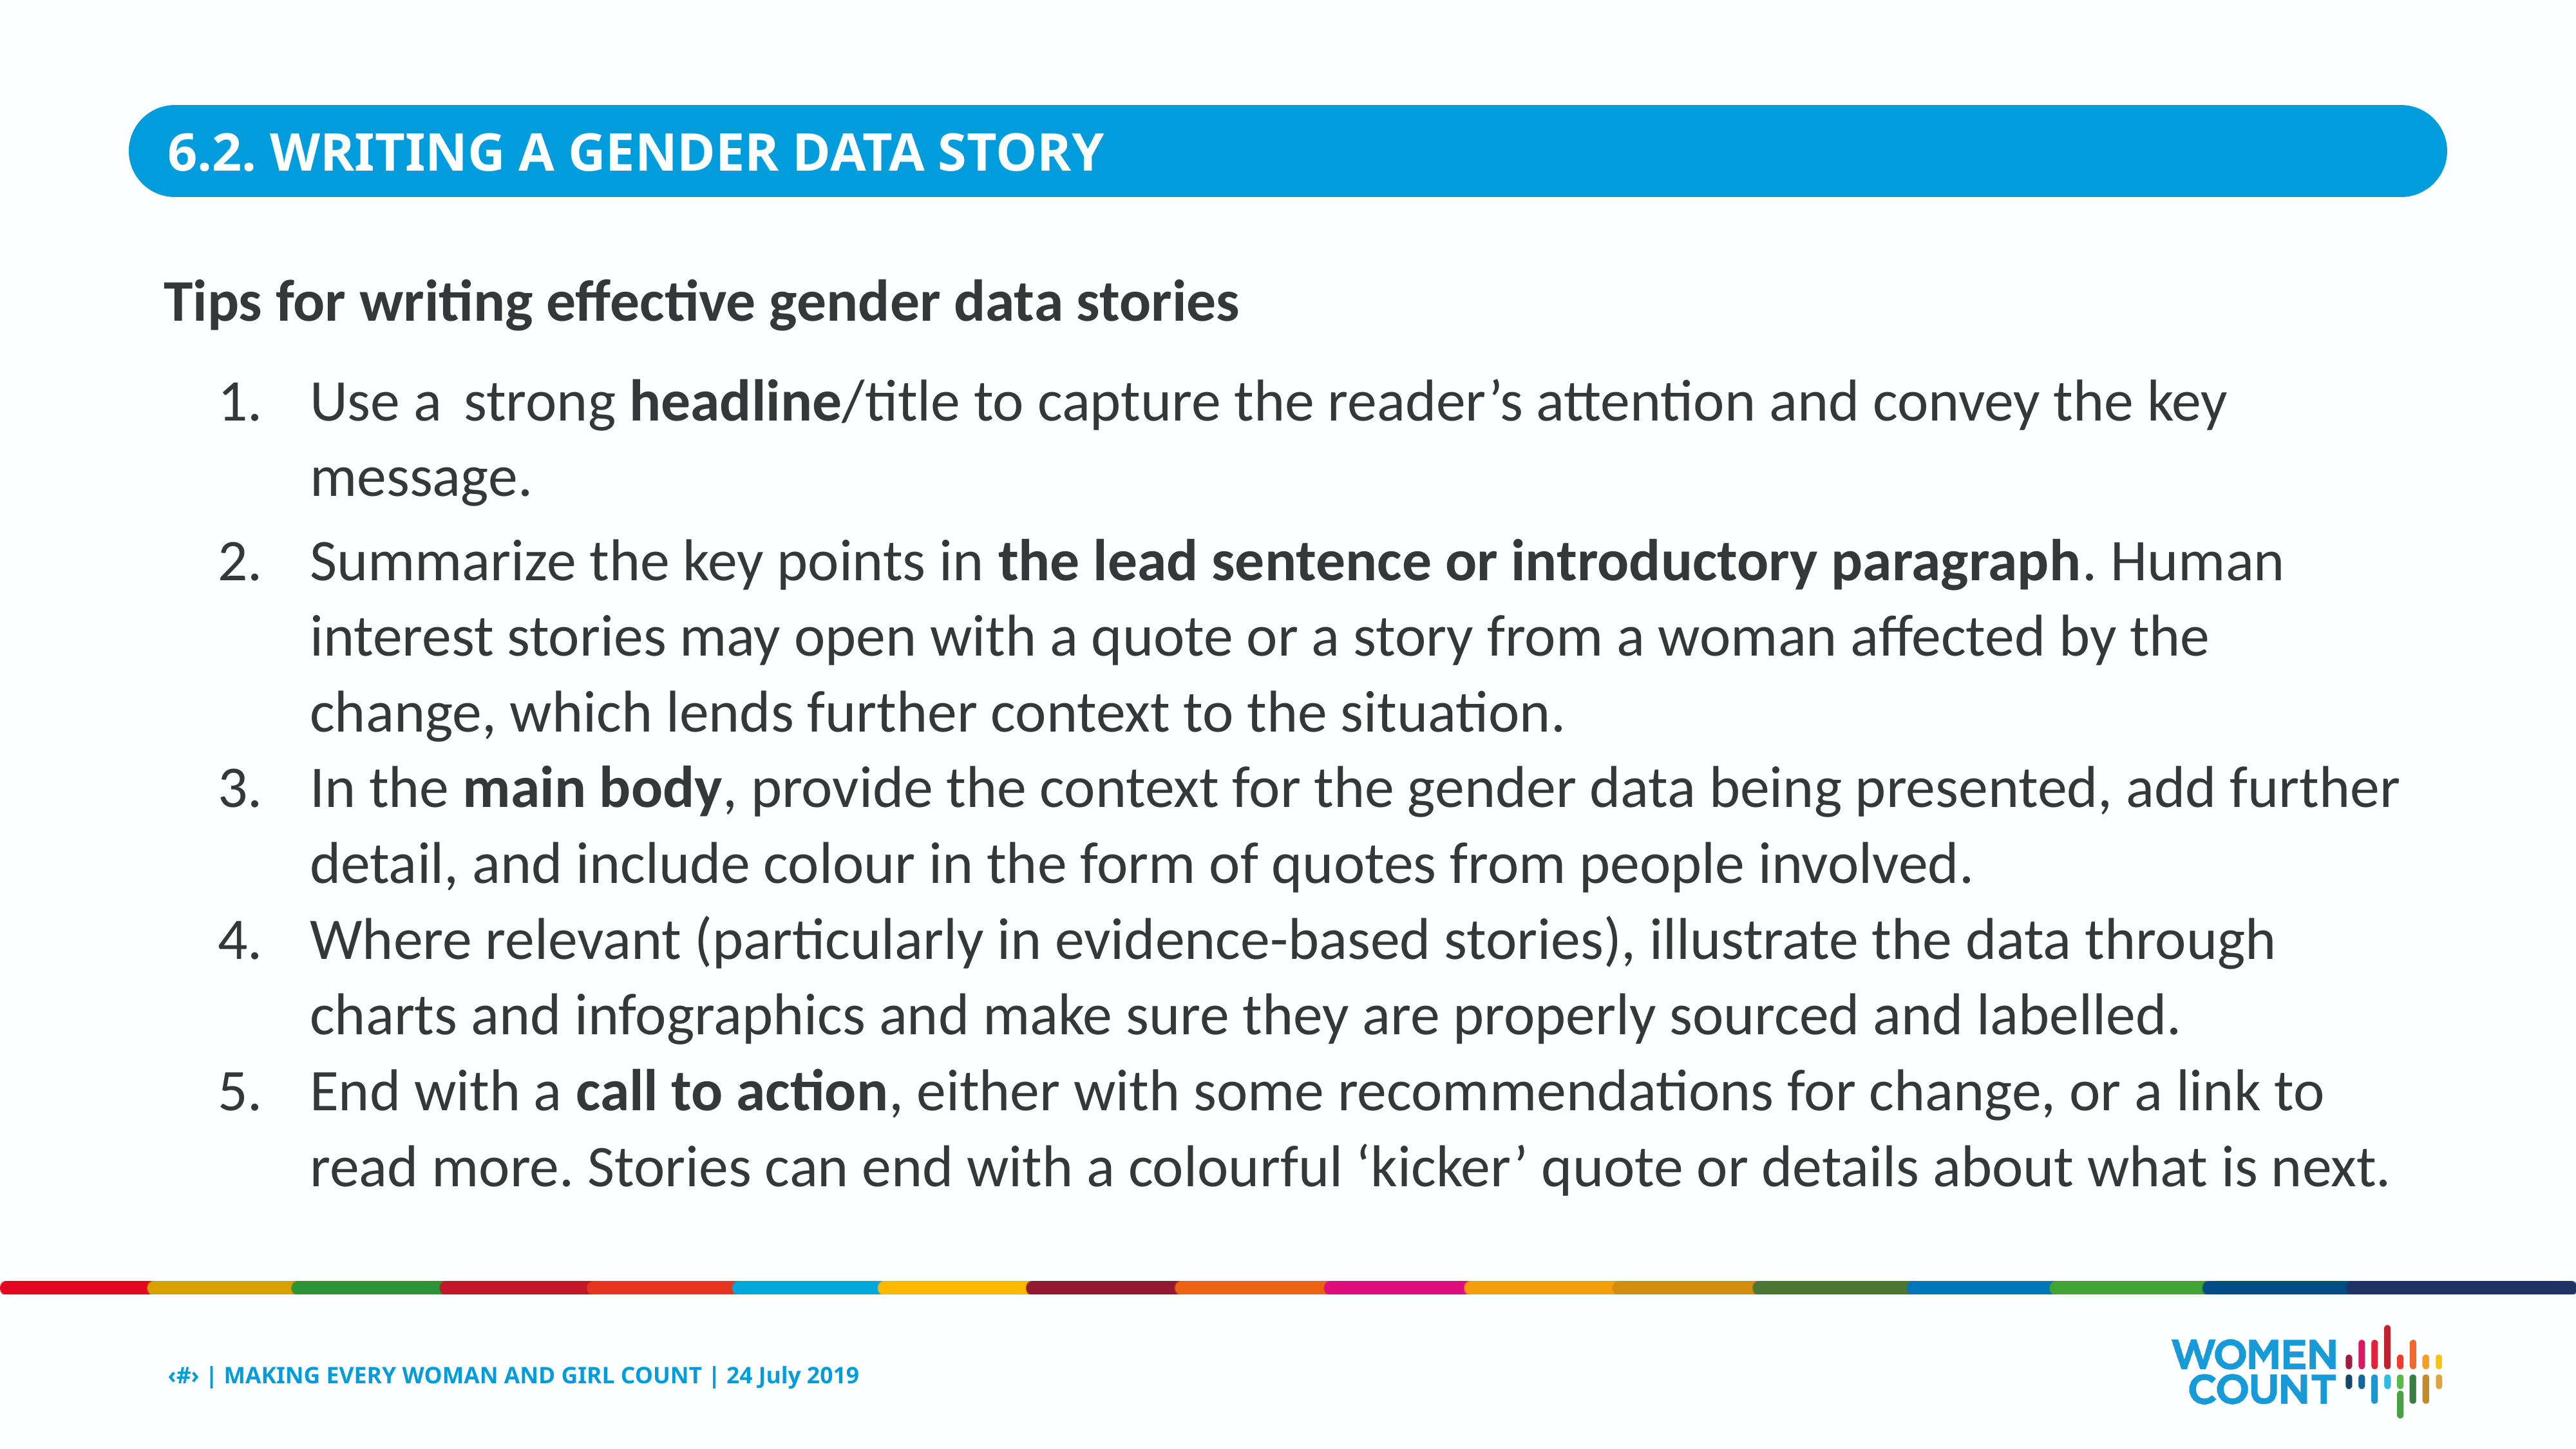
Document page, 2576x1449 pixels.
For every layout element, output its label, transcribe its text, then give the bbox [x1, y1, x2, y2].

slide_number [167, 1360, 1542, 1388]
list Tips for writing effective gender data stories Use a strong headline/title to capture the reader’s attention and convey the key message. Summarize the key points in the lead sentence or introductory paragraph. Human interest stories may open with a quote or a story from a woman affected by the change, which lends further context to the situation. In the main body, provide the context for the gender data being presented, add further detail, and include colour in the form of quotes from people involved. Where relevant (particularly in evidence-based stories), illustrate the data through charts and infographics and make sure they are properly sourced and labelled. End with a call to action, either with some recommendations for change, or a link to read more. Stories can end with a colourful ‘kicker’ quote or details about what is next. [164, 256, 2407, 1254]
list 6.2. WRITING A GENDER DATA STORY [167, 119, 2411, 182]
